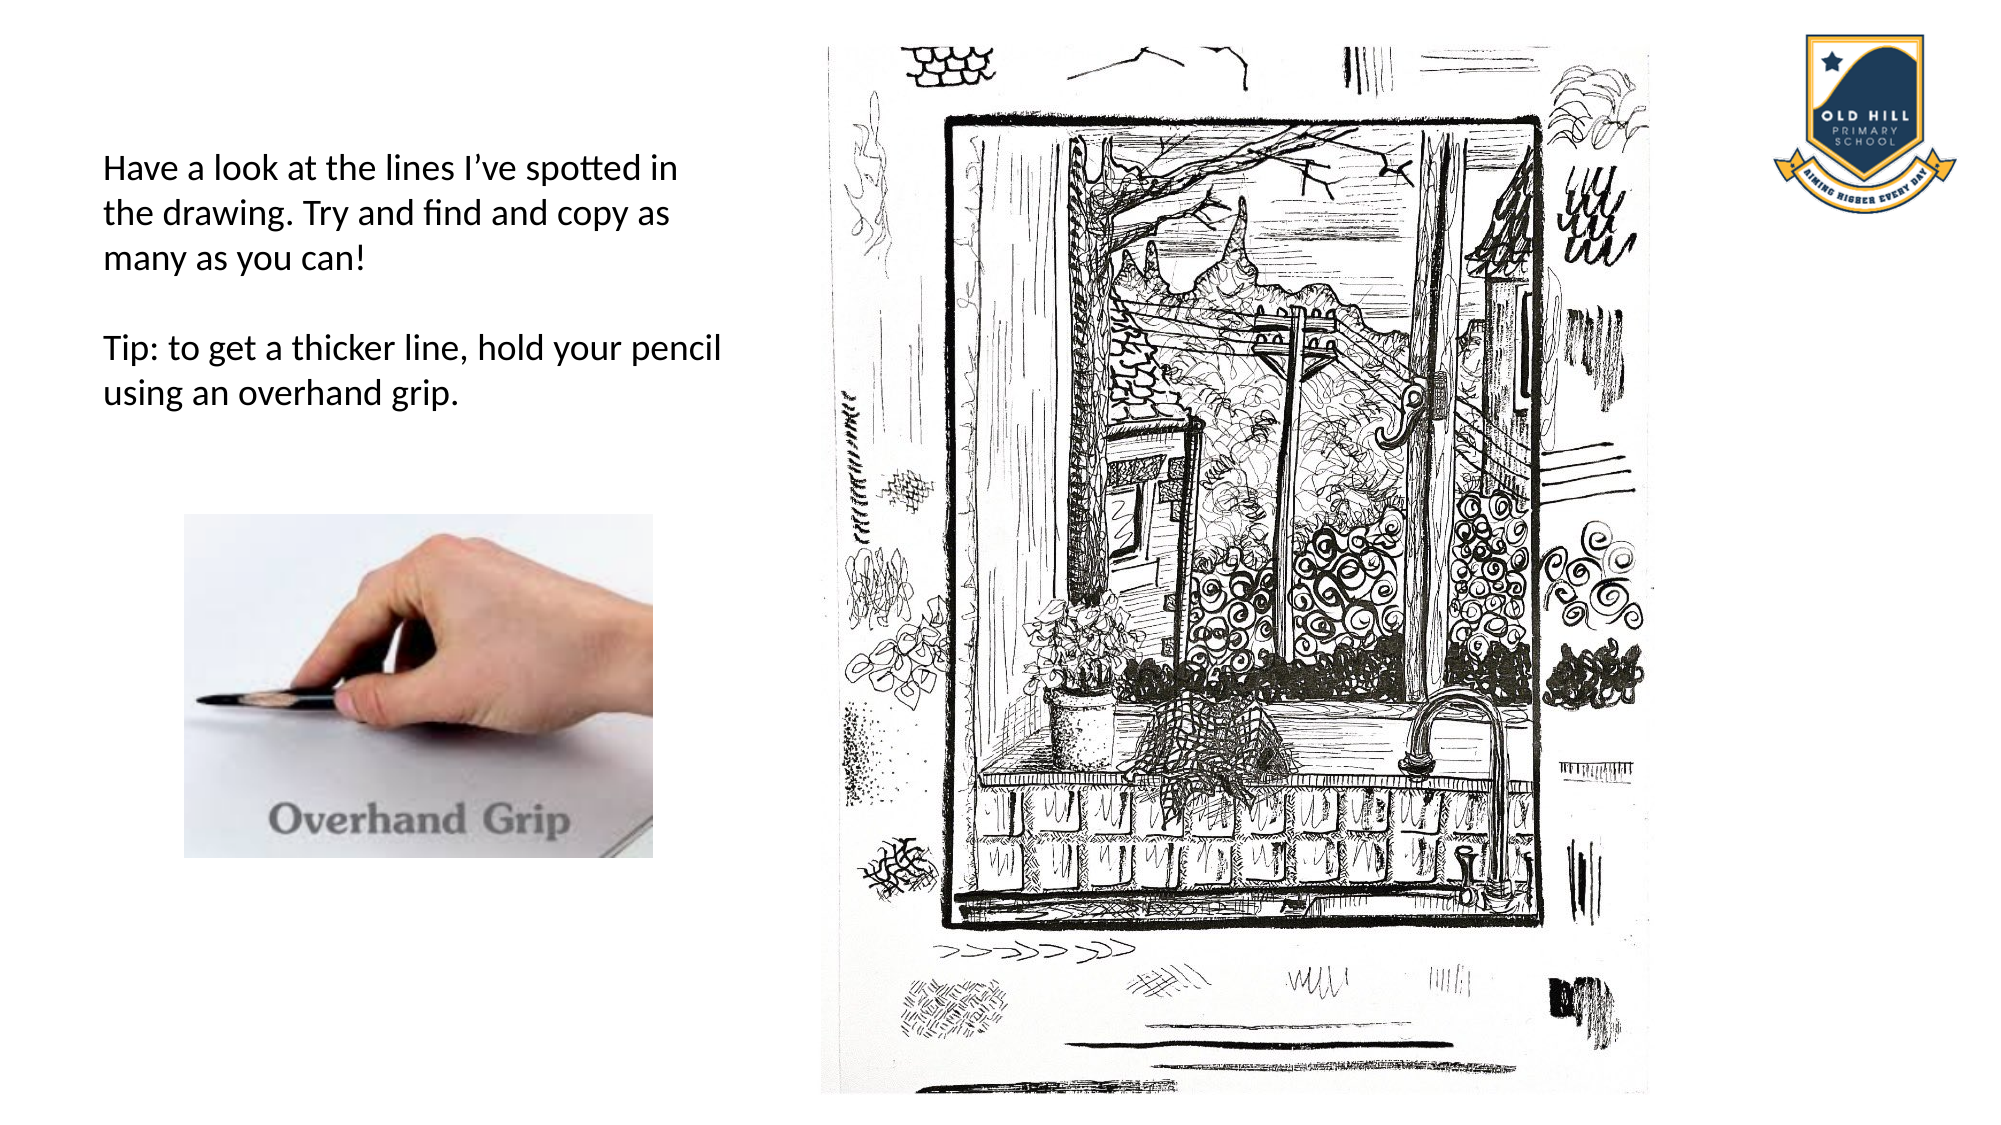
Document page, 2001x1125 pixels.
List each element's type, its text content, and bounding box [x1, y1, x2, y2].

text_box Have a look at the lines I’ve spotted in the drawing. Try and find and copy as many as you can! Tip: to get a thicker line, hold your pencil using an overhand grip. [88, 135, 749, 511]
picture [817, 29, 1655, 1106]
picture [184, 514, 653, 858]
picture [1769, 29, 1961, 218]
